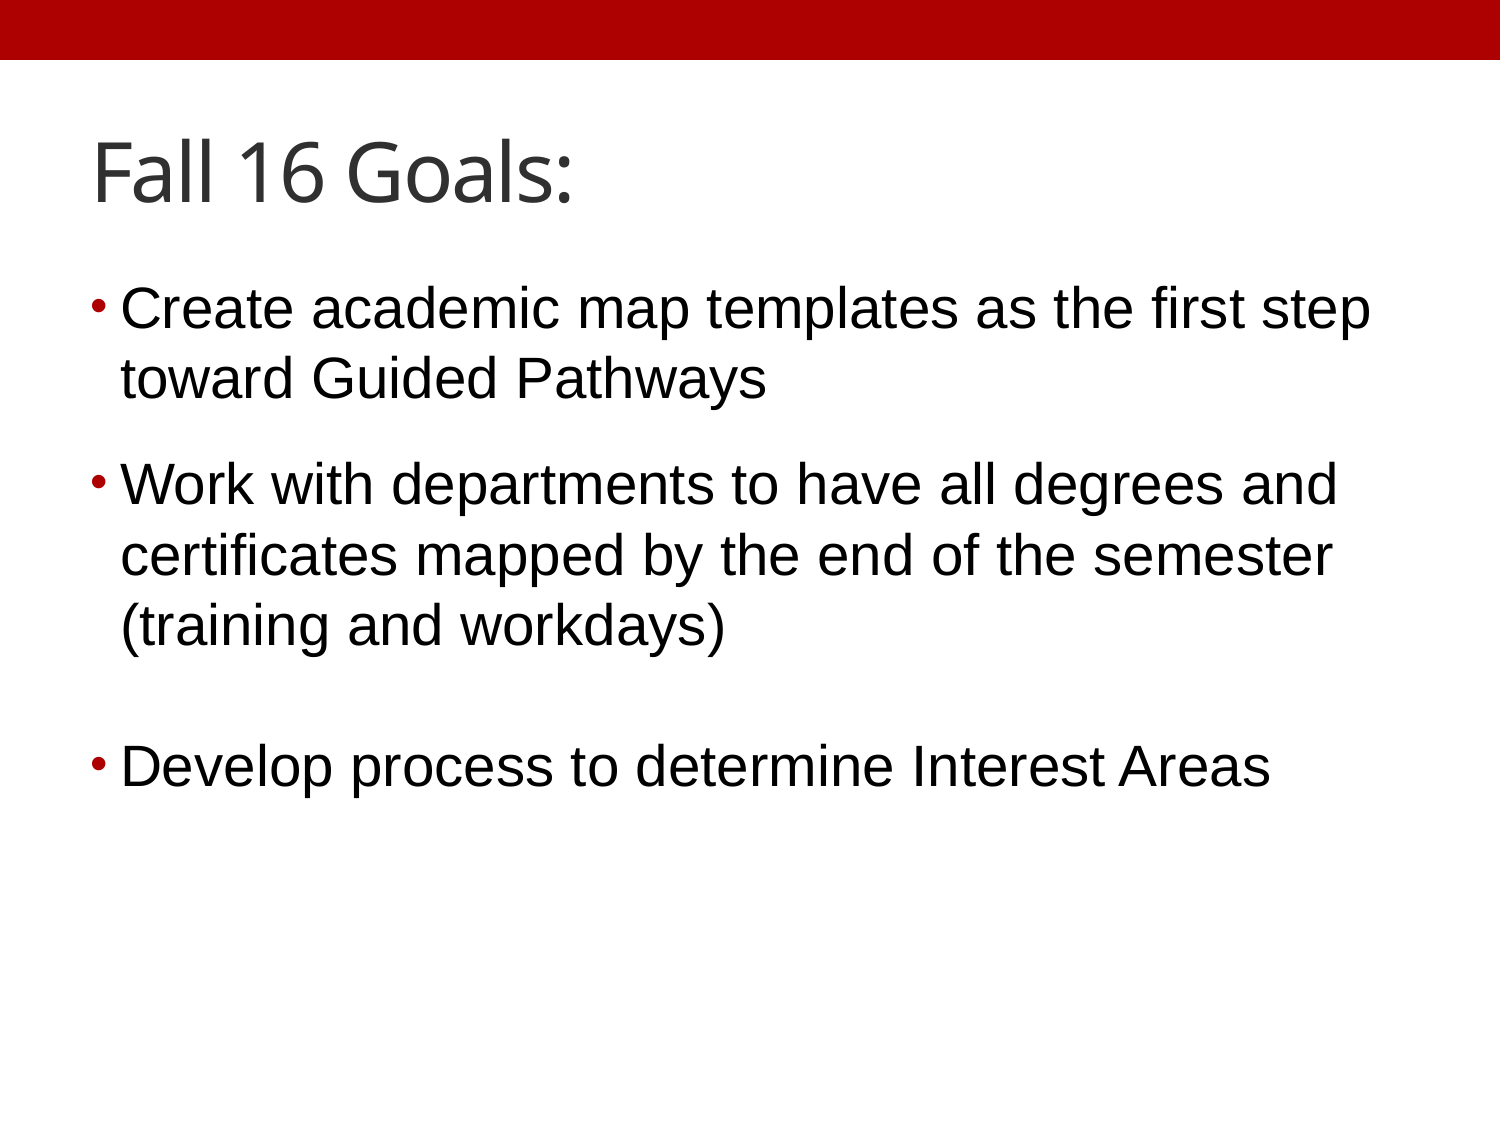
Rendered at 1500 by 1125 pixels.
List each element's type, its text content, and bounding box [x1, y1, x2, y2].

list Create academic map templates as the first step toward Guided Pathways Work with departments to have all degrees and certificates mapped by the end of the semester (training and workdays) Develop process to determine Interest Areas [75, 262, 1425, 1063]
title Fall 16 Goals: [75, 87, 1425, 250]
